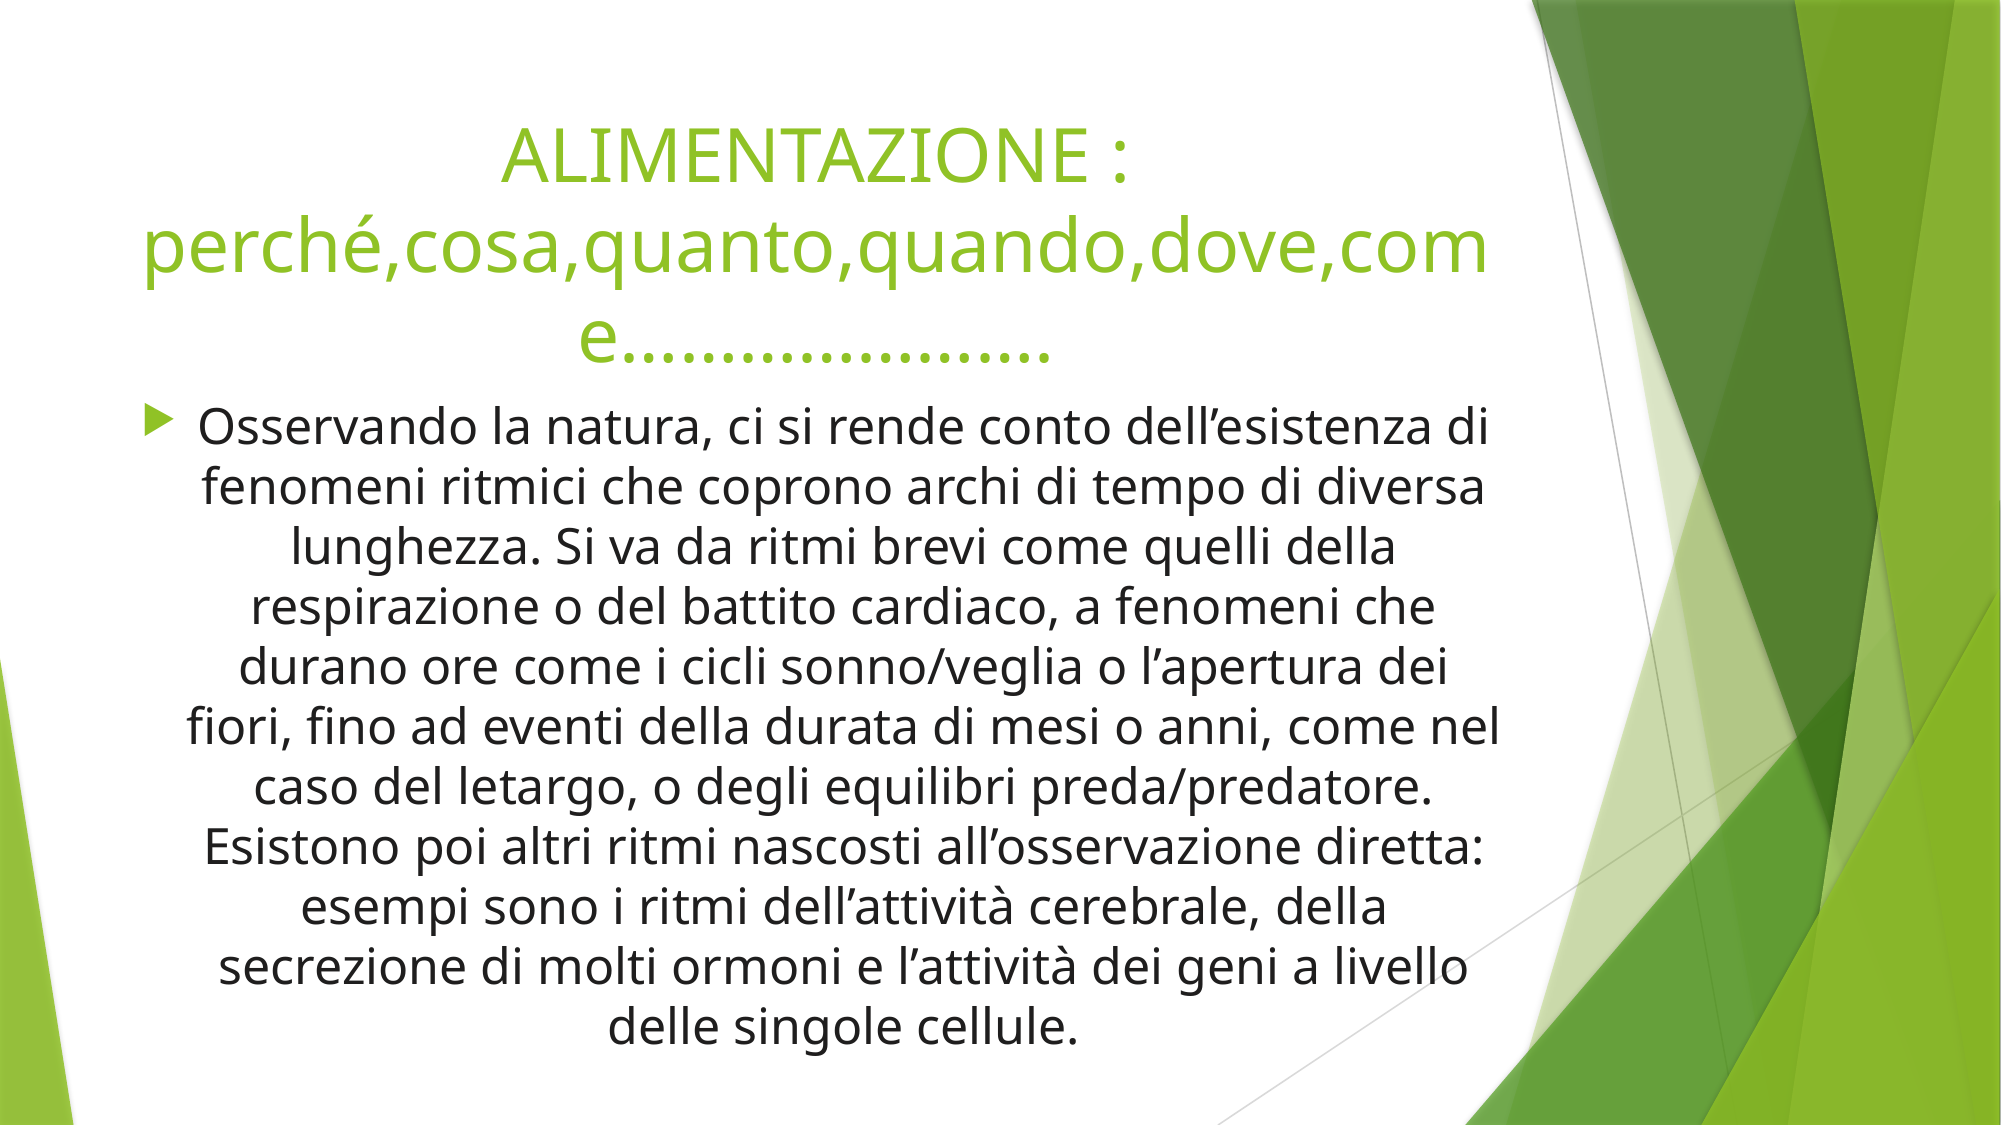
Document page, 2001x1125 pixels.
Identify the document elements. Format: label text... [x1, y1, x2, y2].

list Osservando la natura, ci si rende conto dell’esistenza di fenomeni ritmici che coprono archi di tempo di diversa lunghezza. Si va da ritmi brevi come quelli della respirazione o del battito cardiaco, a fenomeni che durano ore come i cicli sonno/veglia o l’apertura dei fiori, fino ad eventi della durata di mesi o anni, come nel caso del letargo, o degli equilibri preda/predatore. Esistono poi altri ritmi nascosti all’osservazione diretta: esempi sono i ritmi dell’attività cerebrale, della secrezione di molti ormoni e l’attività dei geni a livello delle singole cellule. [111, 387, 1522, 1023]
title ALIMENTAZIONE : perché,cosa,quanto,quando,dove,come…………………. [111, 99, 1522, 387]
